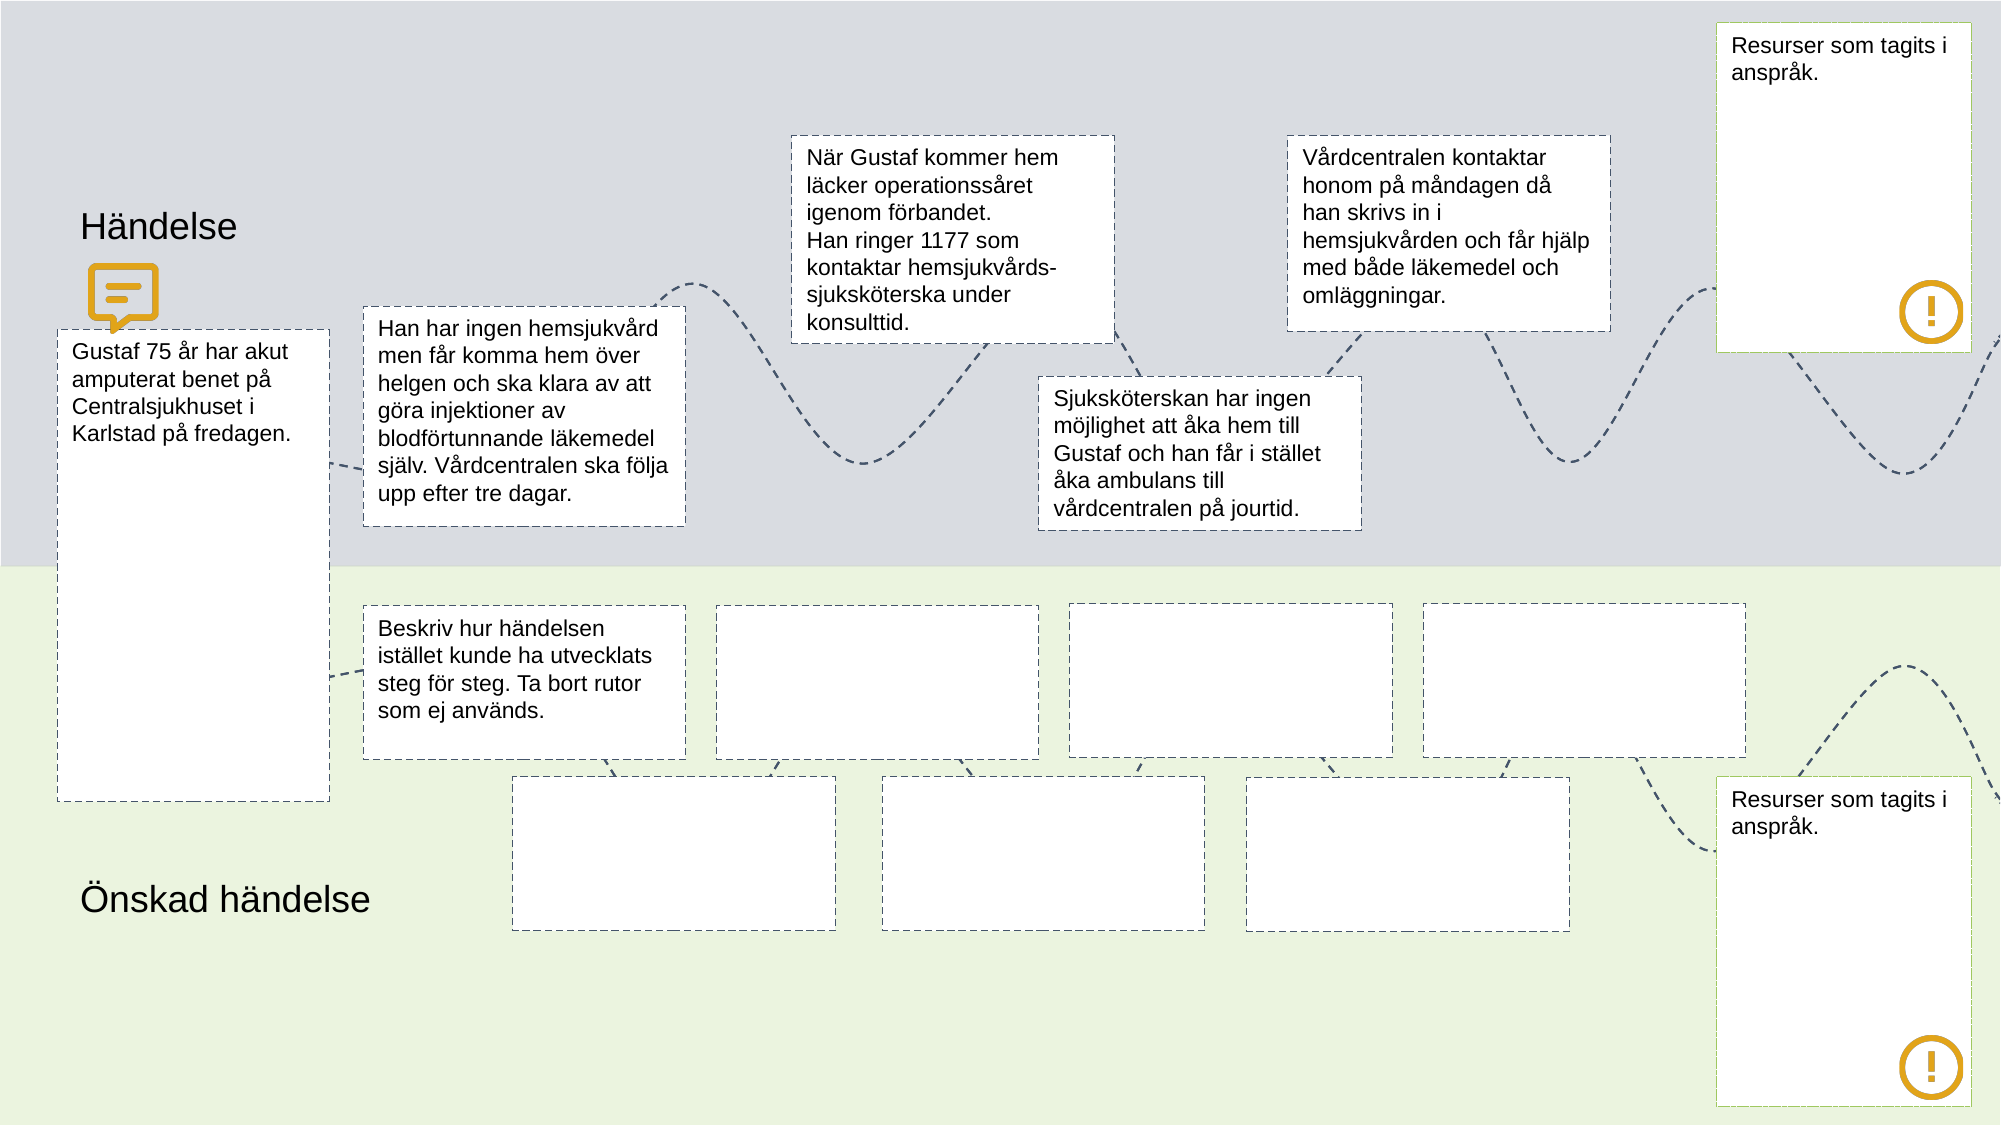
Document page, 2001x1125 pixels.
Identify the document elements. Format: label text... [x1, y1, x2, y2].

text_box [330, 459, 363, 471]
text_box [603, 703, 781, 776]
text_box Vårdcentralen kontaktar honom på måndagen då han skrivs in i hemsjukvården och får hjälp med både läkemedel och omläggningar. [1287, 135, 1611, 332]
text_box [882, 776, 1205, 931]
text_box [1797, 665, 2000, 804]
text_box Resurser som tagits i anspråk. [1716, 776, 1972, 1107]
text_box [1320, 754, 1716, 853]
text_box Gustaf 75 år har akut amputerat benet på Centralsjukhuset i Karlstad på fredagen. [57, 329, 330, 802]
text_box Beskriv hur händelsen istället kunde ha utvecklats steg för steg. Ta bort rutor som ej används. [363, 605, 686, 760]
text_box [330, 669, 363, 681]
text_box Han har ingen hemsjukvård men får komma hem över helgen och ska klara av att göra injektioner av blodförtunnande läkemedel själv. Vårdcentralen ska följa upp efter tre dagar. [363, 306, 686, 527]
text_box Händelse [65, 195, 385, 255]
text_box [1246, 777, 1570, 932]
text_box [512, 776, 836, 931]
text_box Resurser som tagits i anspråk. [1716, 22, 1972, 353]
text_box [1423, 603, 1746, 758]
picture [1899, 280, 1964, 344]
text_box [716, 605, 1039, 760]
picture [1899, 1035, 1964, 1100]
picture [88, 263, 159, 334]
text_box [1325, 287, 2000, 475]
text_box [653, 282, 1142, 465]
text_box Önskad händelse [65, 867, 465, 928]
text_box [1069, 603, 1393, 758]
text_box [958, 728, 1146, 776]
text_box Sjuksköterskan har ingen möjlighet att åka hem till Gustaf och han får i stället åka ambulans till vårdcentralen på jourtid. [1038, 376, 1362, 531]
text_box När Gustaf kommer hem läcker operationssåret igenom förbandet. Han ringer 1177 som kontaktar hemsjukvårds-sjuksköterska under konsulttid. [791, 135, 1115, 344]
